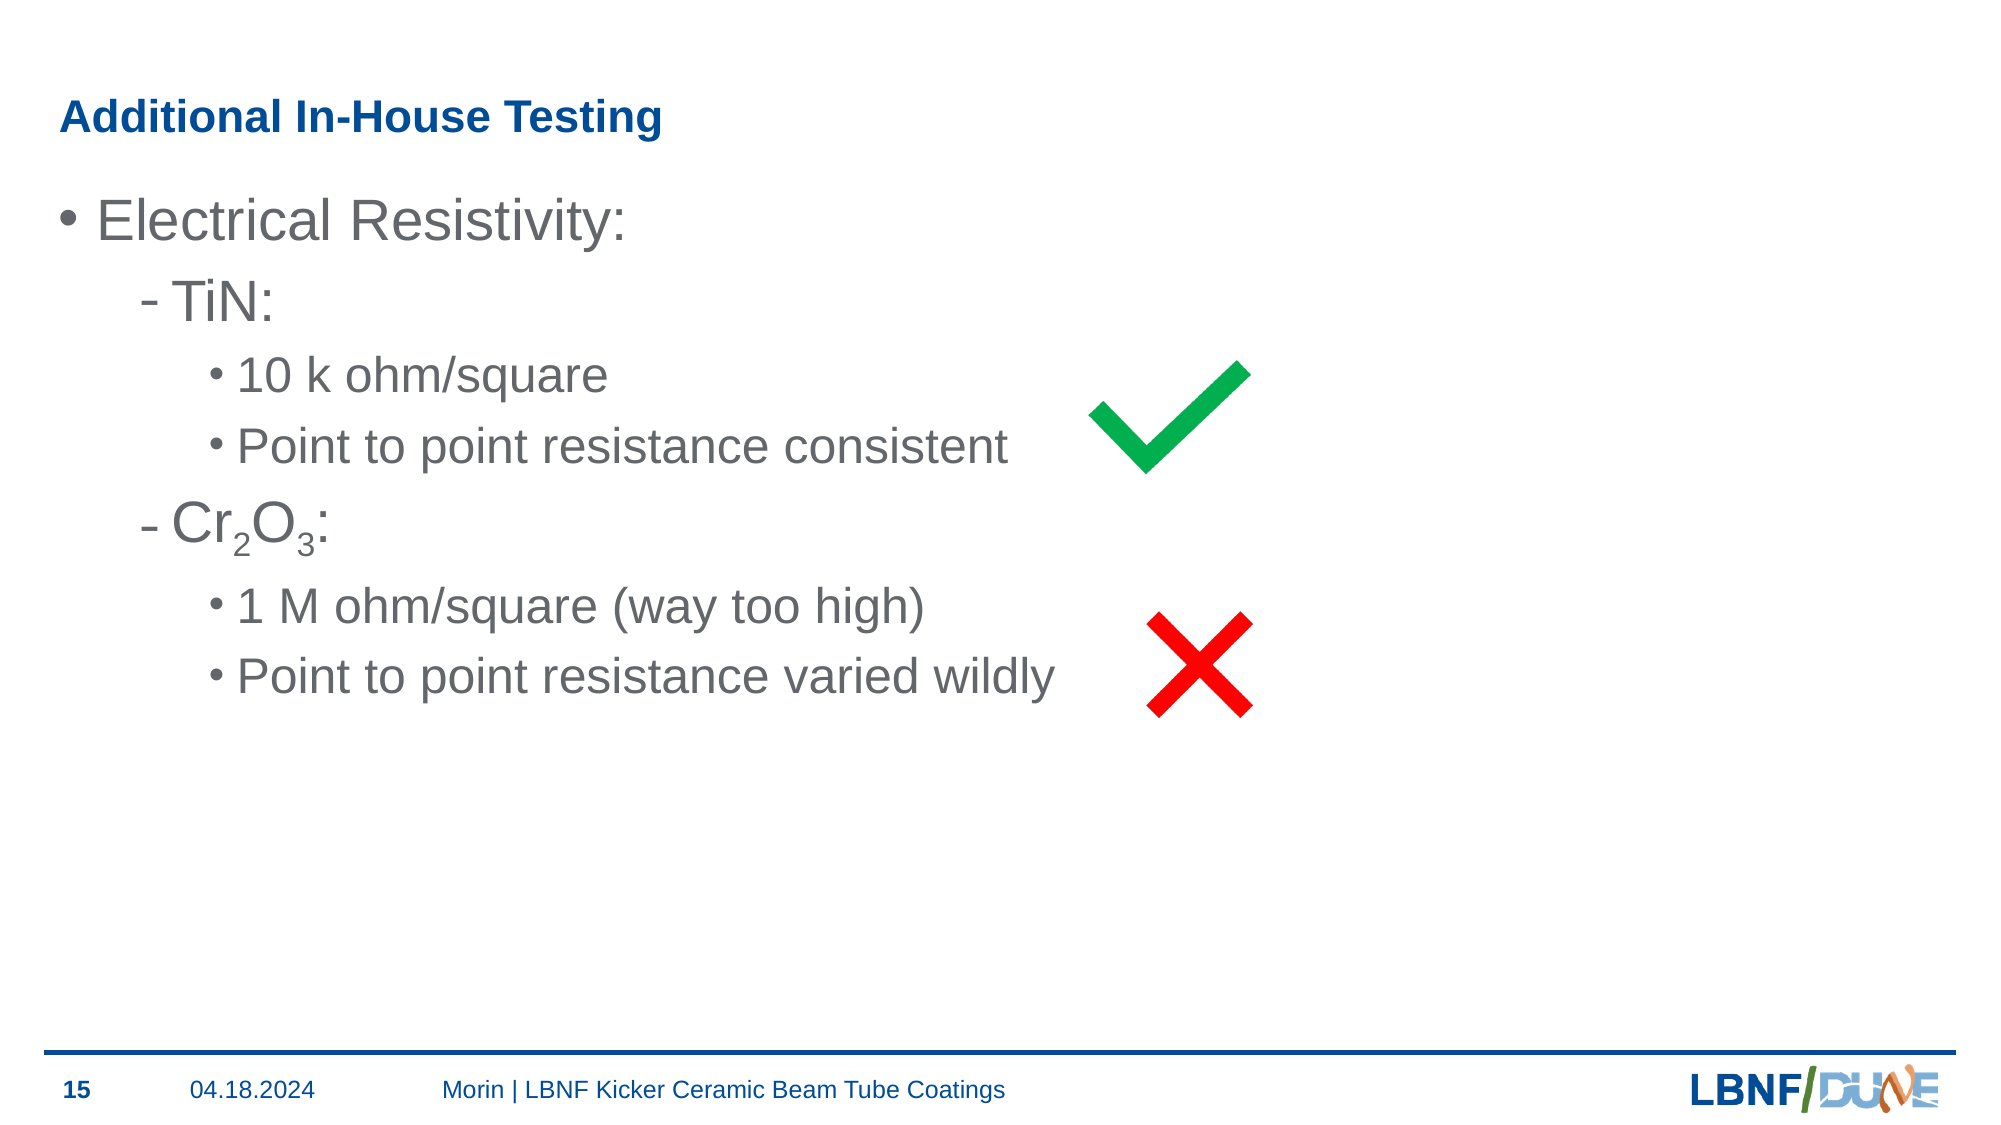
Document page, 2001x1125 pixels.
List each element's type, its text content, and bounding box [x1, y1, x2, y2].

list Electrical Resistivity: TiN: 10 k ohm/square Point to point resistance consistent Cr2O3: 1 M ohm/square (way too high) Point to point resistance varied wildly [43, 174, 1957, 1025]
slide_number 15 [62, 1072, 138, 1104]
picture [1688, 1062, 1938, 1114]
title Additional In-House Testing [43, 31, 1769, 150]
picture [1127, 592, 1272, 738]
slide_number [189, 1072, 371, 1104]
picture [1085, 340, 1254, 493]
footer Morin | LBNF Kicker Ceramic Beam Tube Coatings [442, 1072, 1573, 1104]
